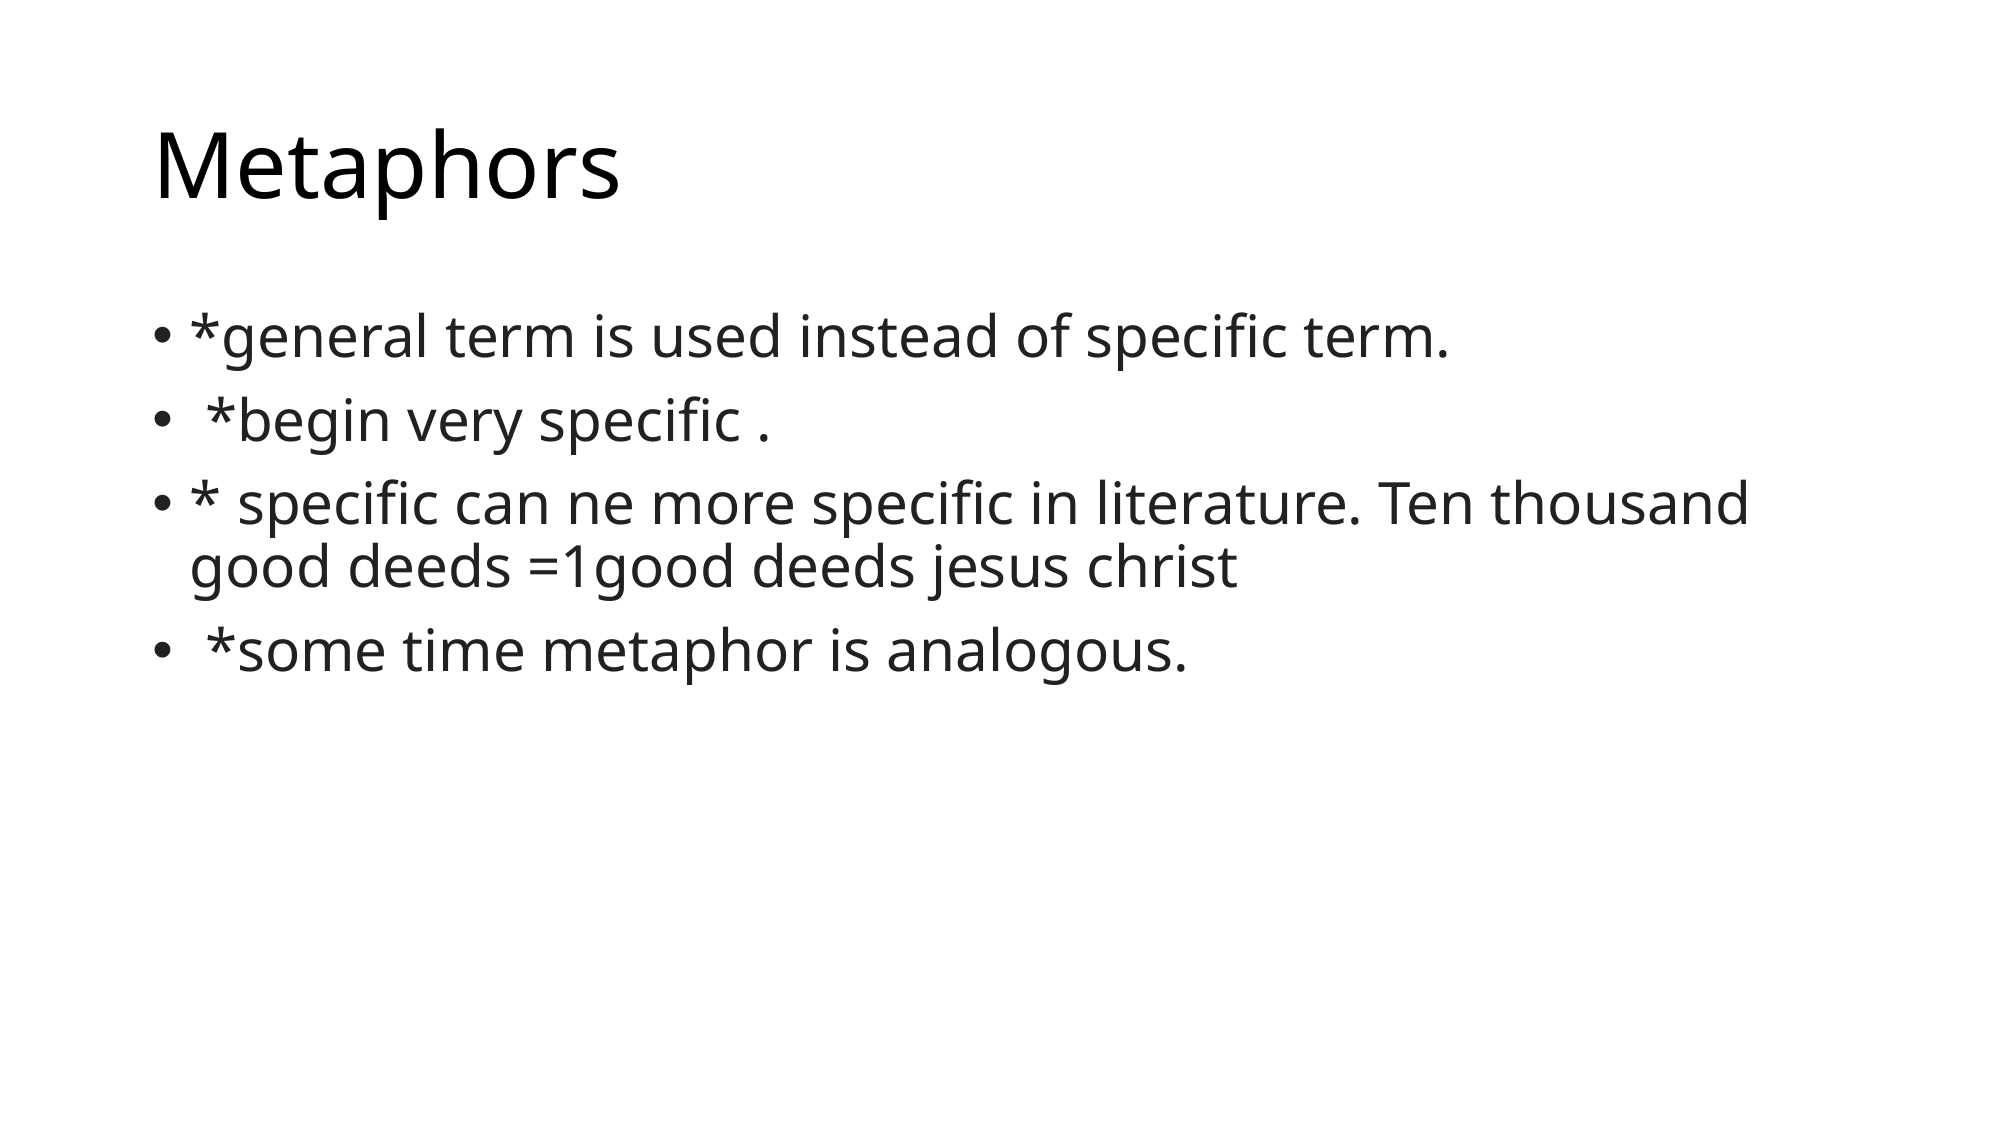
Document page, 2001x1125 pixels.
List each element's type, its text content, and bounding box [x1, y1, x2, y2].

list *general term is used instead of specific term. *begin very specific . * specific can ne more specific in literature. Ten thousand good deeds =1good deeds jesus christ *some time metaphor is analogous. [137, 299, 1863, 1014]
title Metaphors [137, 59, 1863, 278]
